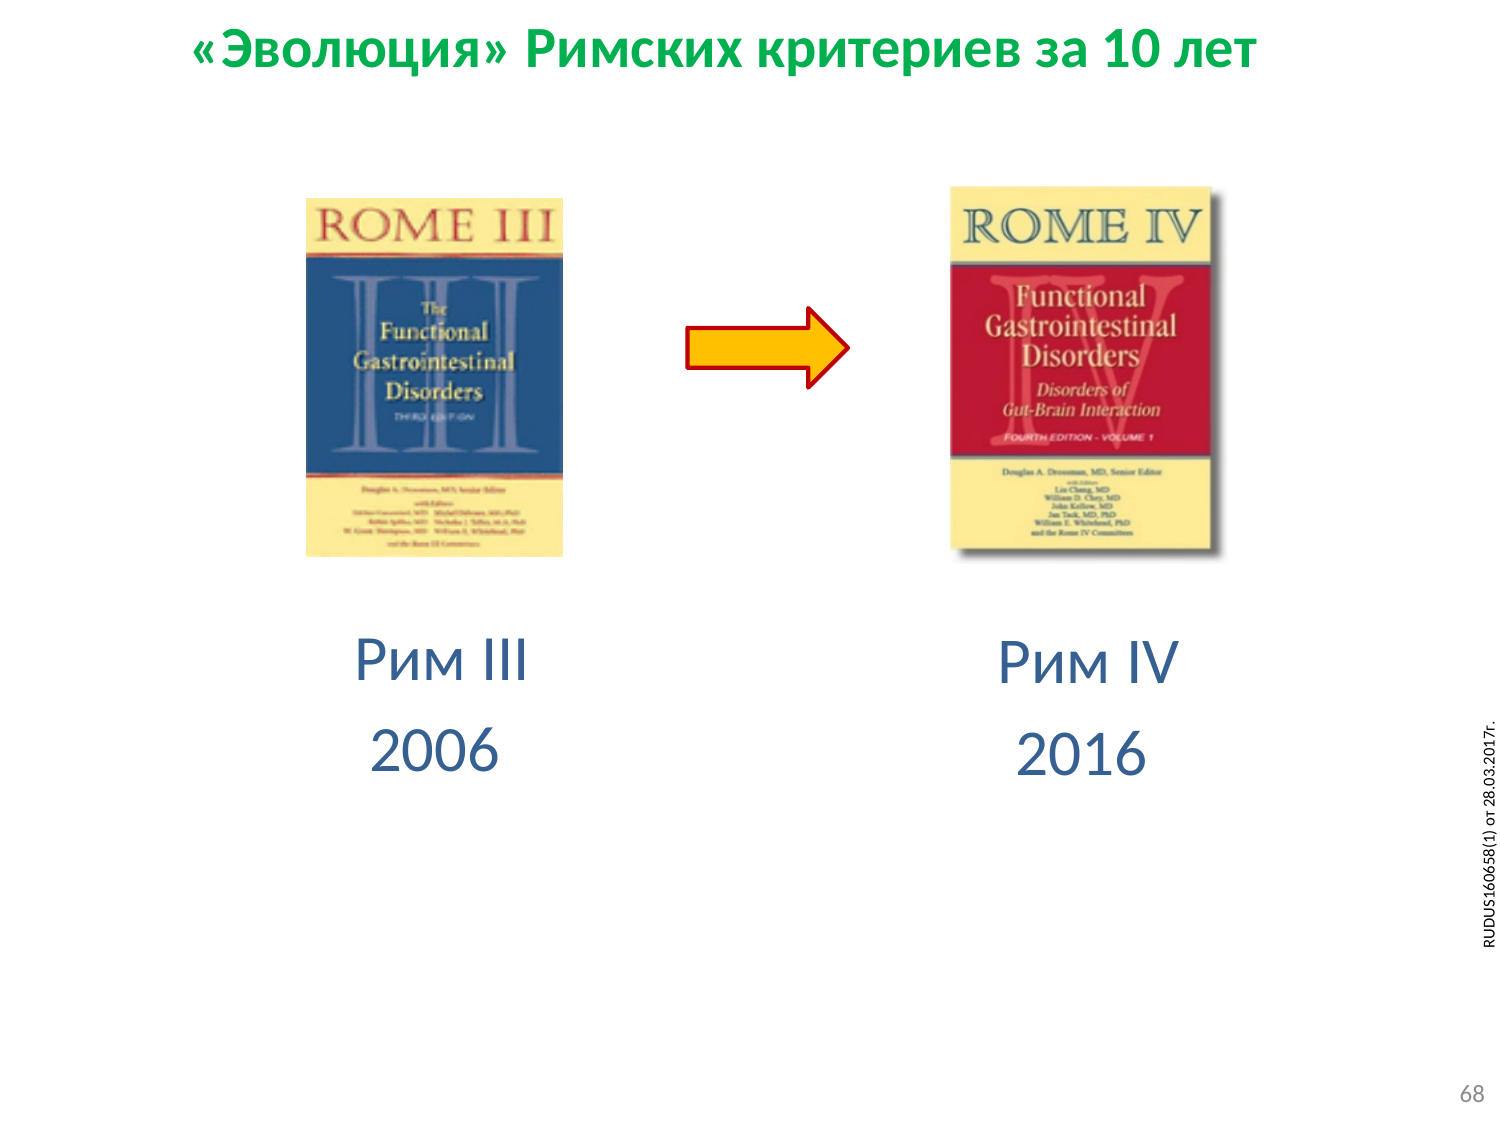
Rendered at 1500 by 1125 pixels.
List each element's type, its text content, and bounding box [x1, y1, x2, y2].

slide_number 68 [1149, 1062, 1500, 1123]
text_box [685, 306, 851, 390]
title «Эволюция» Римских критериев за 10 лет [100, 5, 1376, 91]
picture [949, 185, 1228, 565]
text_box Рим IV 2016 [888, 611, 1289, 798]
picture [306, 198, 563, 557]
text_box RUDUS160658(1) от 28.03.2017г. [1470, 705, 1500, 964]
subtitle Рим III 2006 [242, 608, 642, 793]
